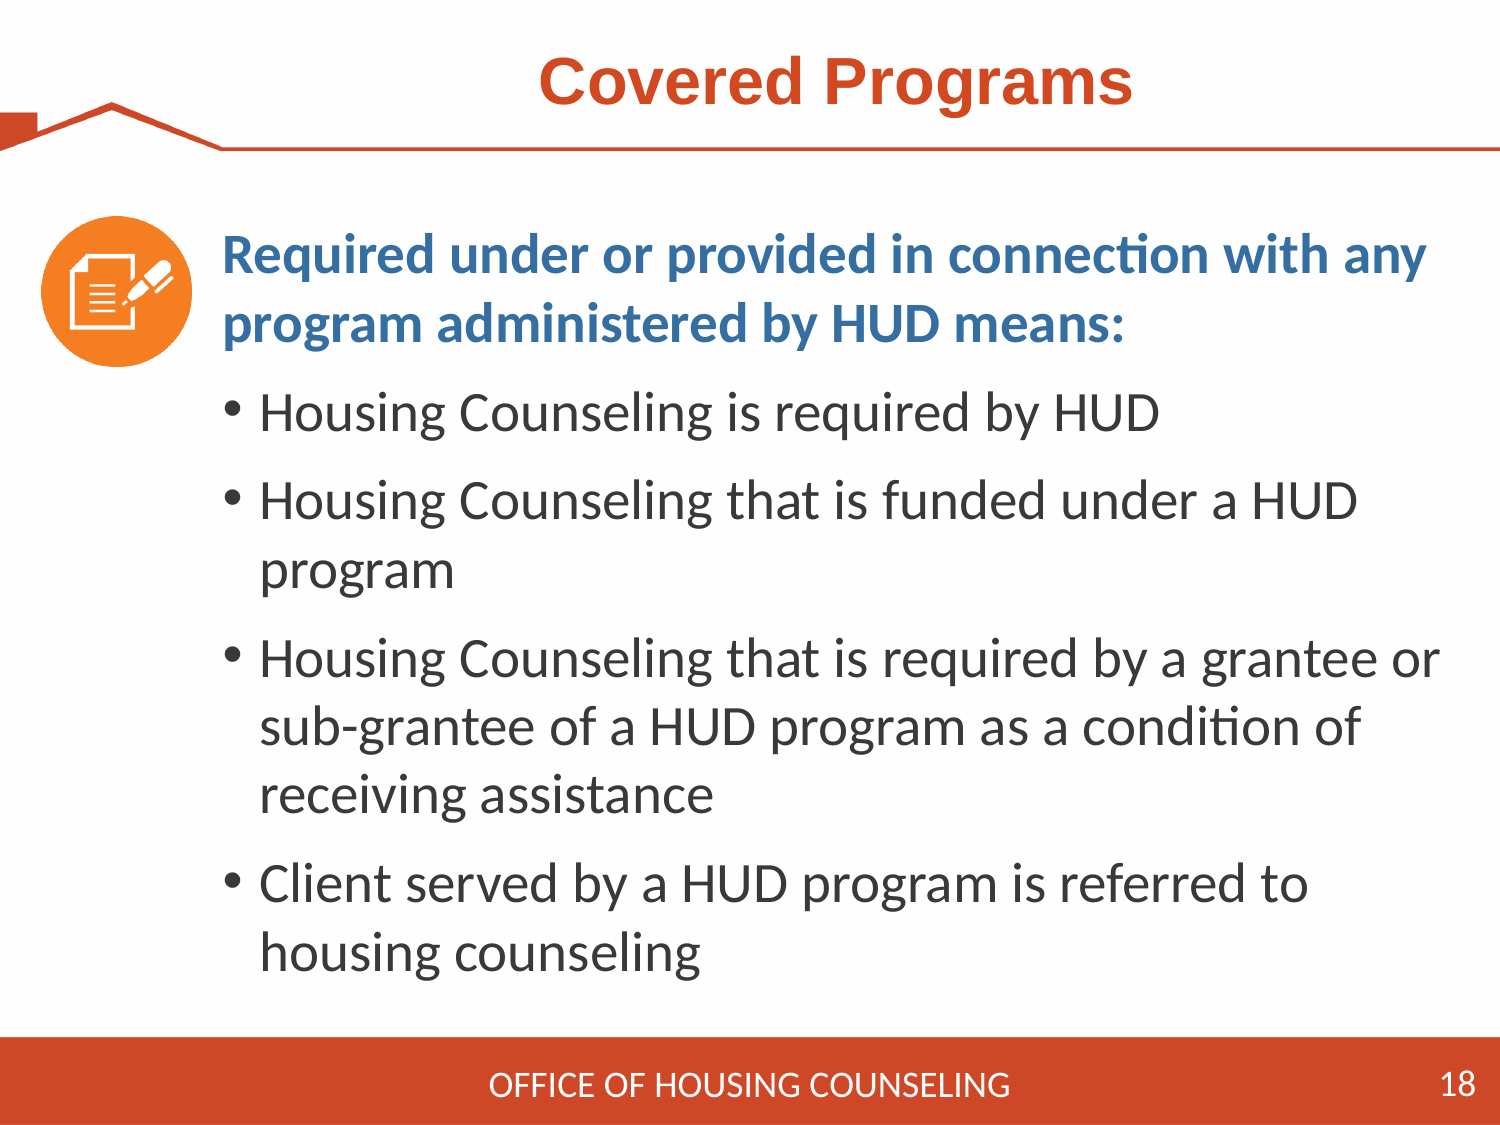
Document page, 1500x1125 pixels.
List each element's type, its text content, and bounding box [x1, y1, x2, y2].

list Required under or provided in connection with any program administered by HUD means: Housing Counseling is required by HUD Housing Counseling that is funded under a HUD program Housing Counseling that is required by a grantee or sub-grantee of a HUD program as a condition of receiving assistance Client served by a HUD program is referred to housing counseling [222, 216, 1452, 989]
picture [0, 0, 1500, 1125]
title Covered Programs [222, 7, 1452, 159]
